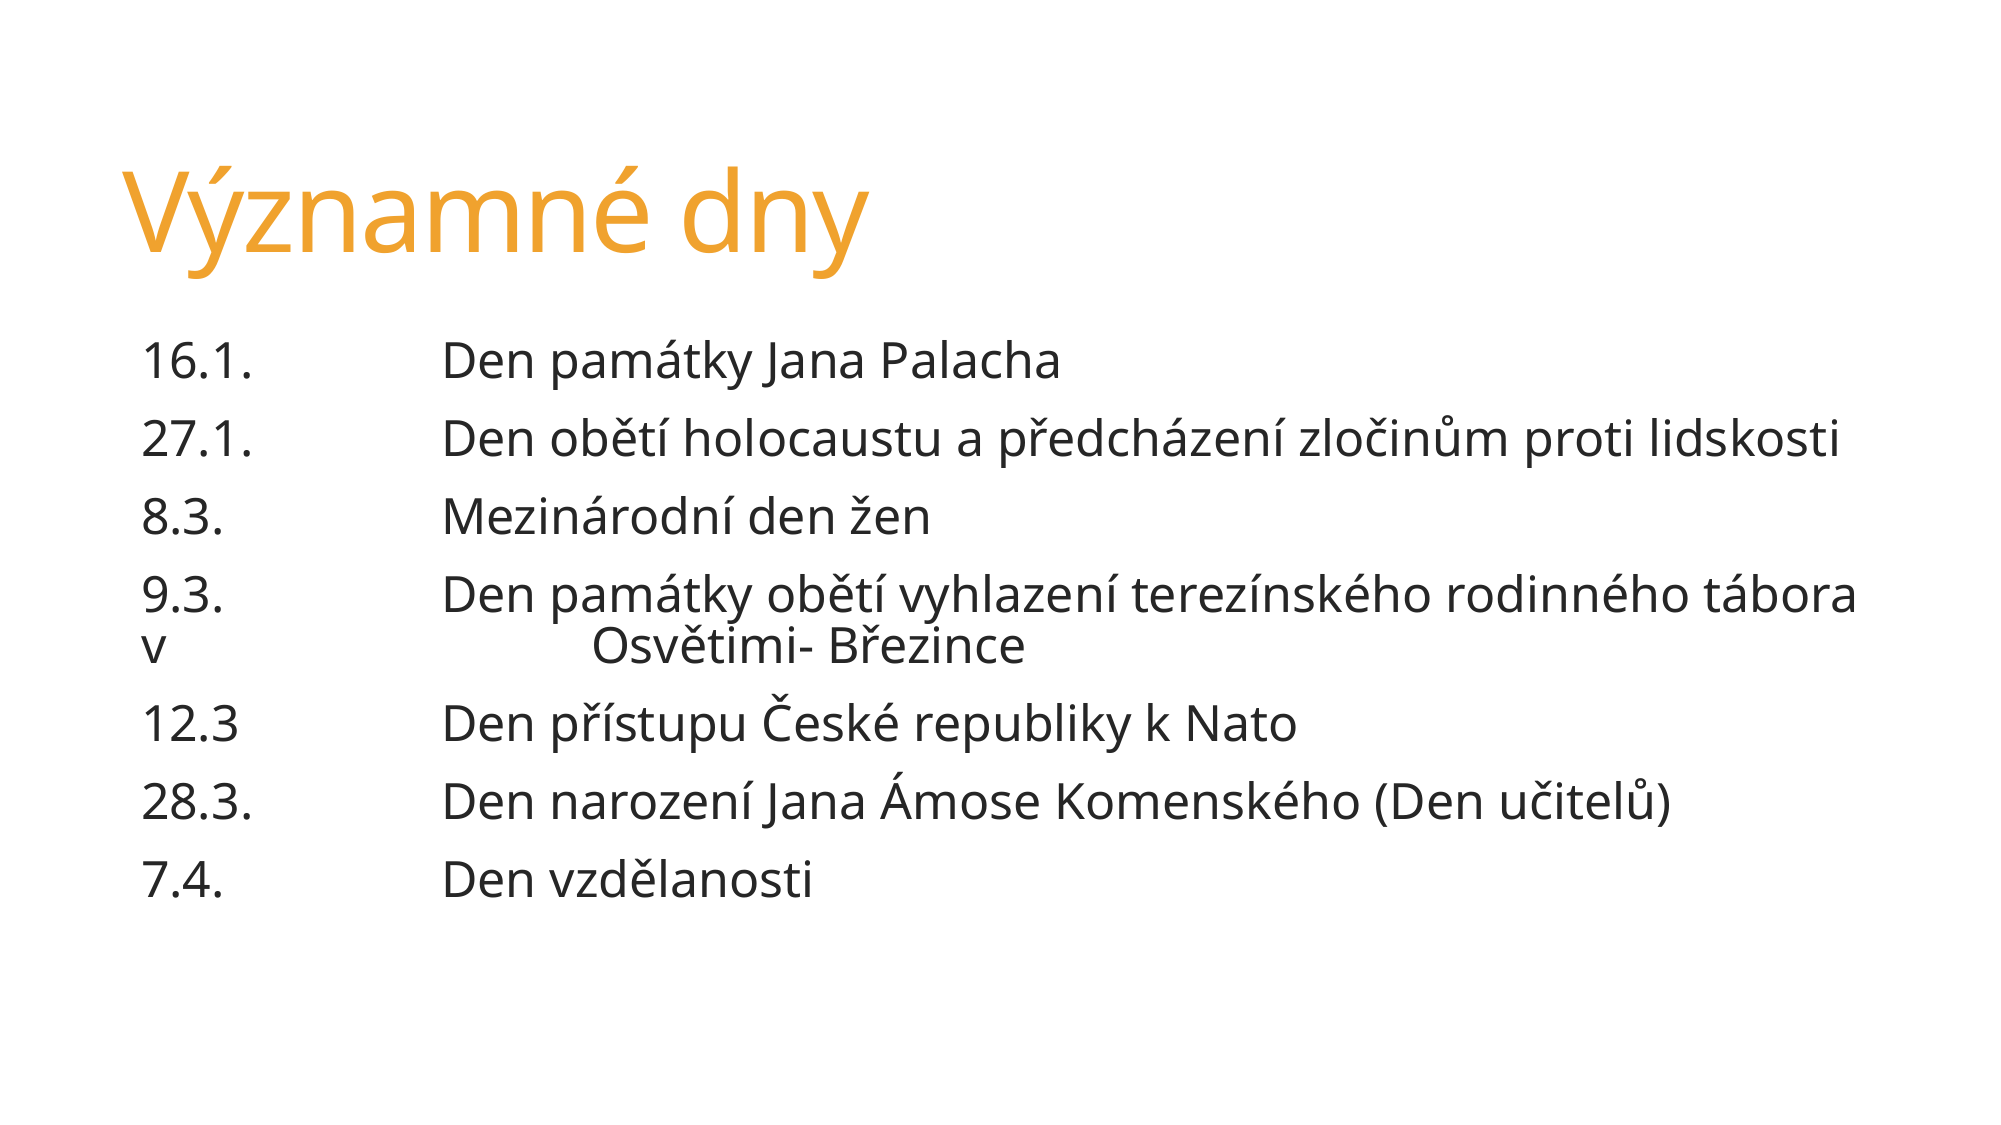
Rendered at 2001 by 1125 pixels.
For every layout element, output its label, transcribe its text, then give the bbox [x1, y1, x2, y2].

list 16.1. Den památky Jana Palacha 27.1. Den obětí holocaustu a předcházení zločinům proti lidskosti 8.3. Mezinárodní den žen 9.3. Den památky obětí vyhlazení terezínského rodinného tábora v Osvětimi- Březince 12.3 Den přístupu České republiky k Nato 28.3. Den narození Jana Ámose Komenského (Den učitelů) 7.4. Den vzdělanosti [111, 329, 1876, 948]
title Významné dny [107, 81, 1875, 354]
